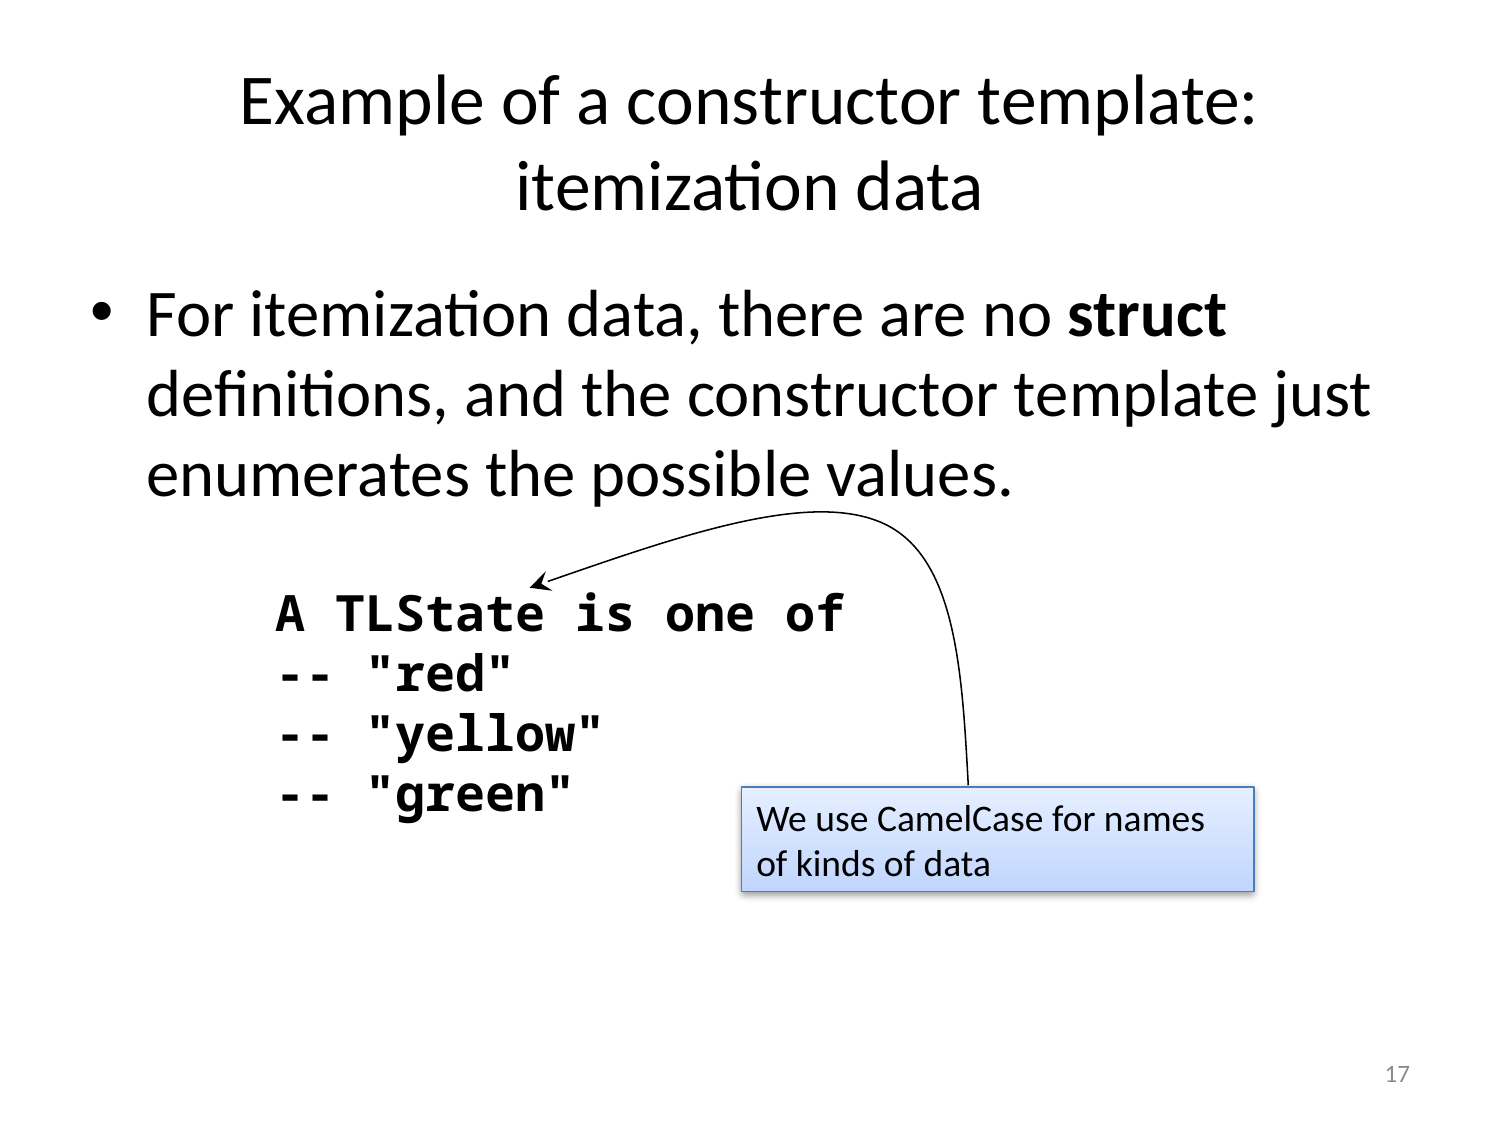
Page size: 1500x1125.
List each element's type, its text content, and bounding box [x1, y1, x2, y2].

list For itemization data, there are no struct definitions, and the constructor template just enumerates the possible values. [75, 262, 1425, 1005]
title Example of a constructor template: itemization data [75, 45, 1425, 233]
slide_number 17 [1074, 1042, 1425, 1103]
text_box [259, 512, 1255, 894]
